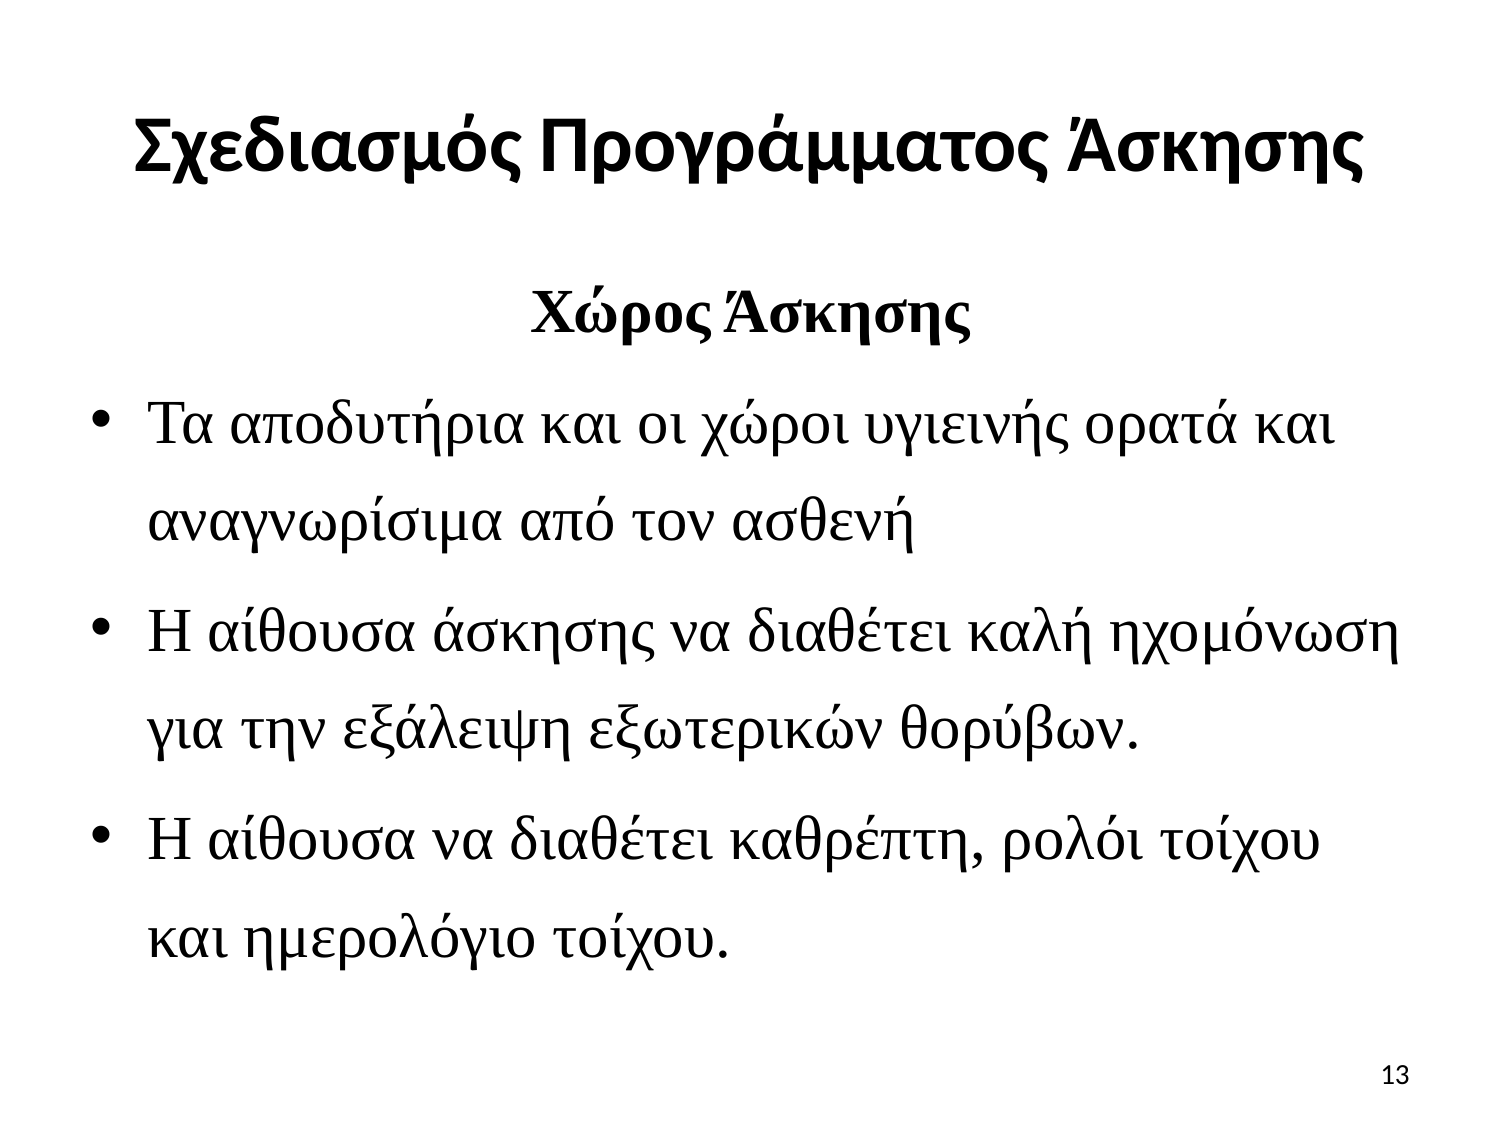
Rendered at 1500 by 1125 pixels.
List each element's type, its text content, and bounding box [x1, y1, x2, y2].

title Σχεδιασμός Προγράμματος Άσκησης [75, 45, 1425, 233]
slide_number 13 [1074, 1042, 1425, 1103]
list Χώρος Άσκησης Τα αποδυτήρια και οι χώροι υγιεινής ορατά και αναγνωρίσιμα από τον ασθενή Η αίθουσα άσκησης να διαθέτει καλή ηχομόνωση για την εξάλειψη εξωτερικών θορύβων. Η αίθουσα να διαθέτει καθρέπτη, ρολόι τοίχου και ημερολόγιο τοίχου. [75, 262, 1425, 1005]
